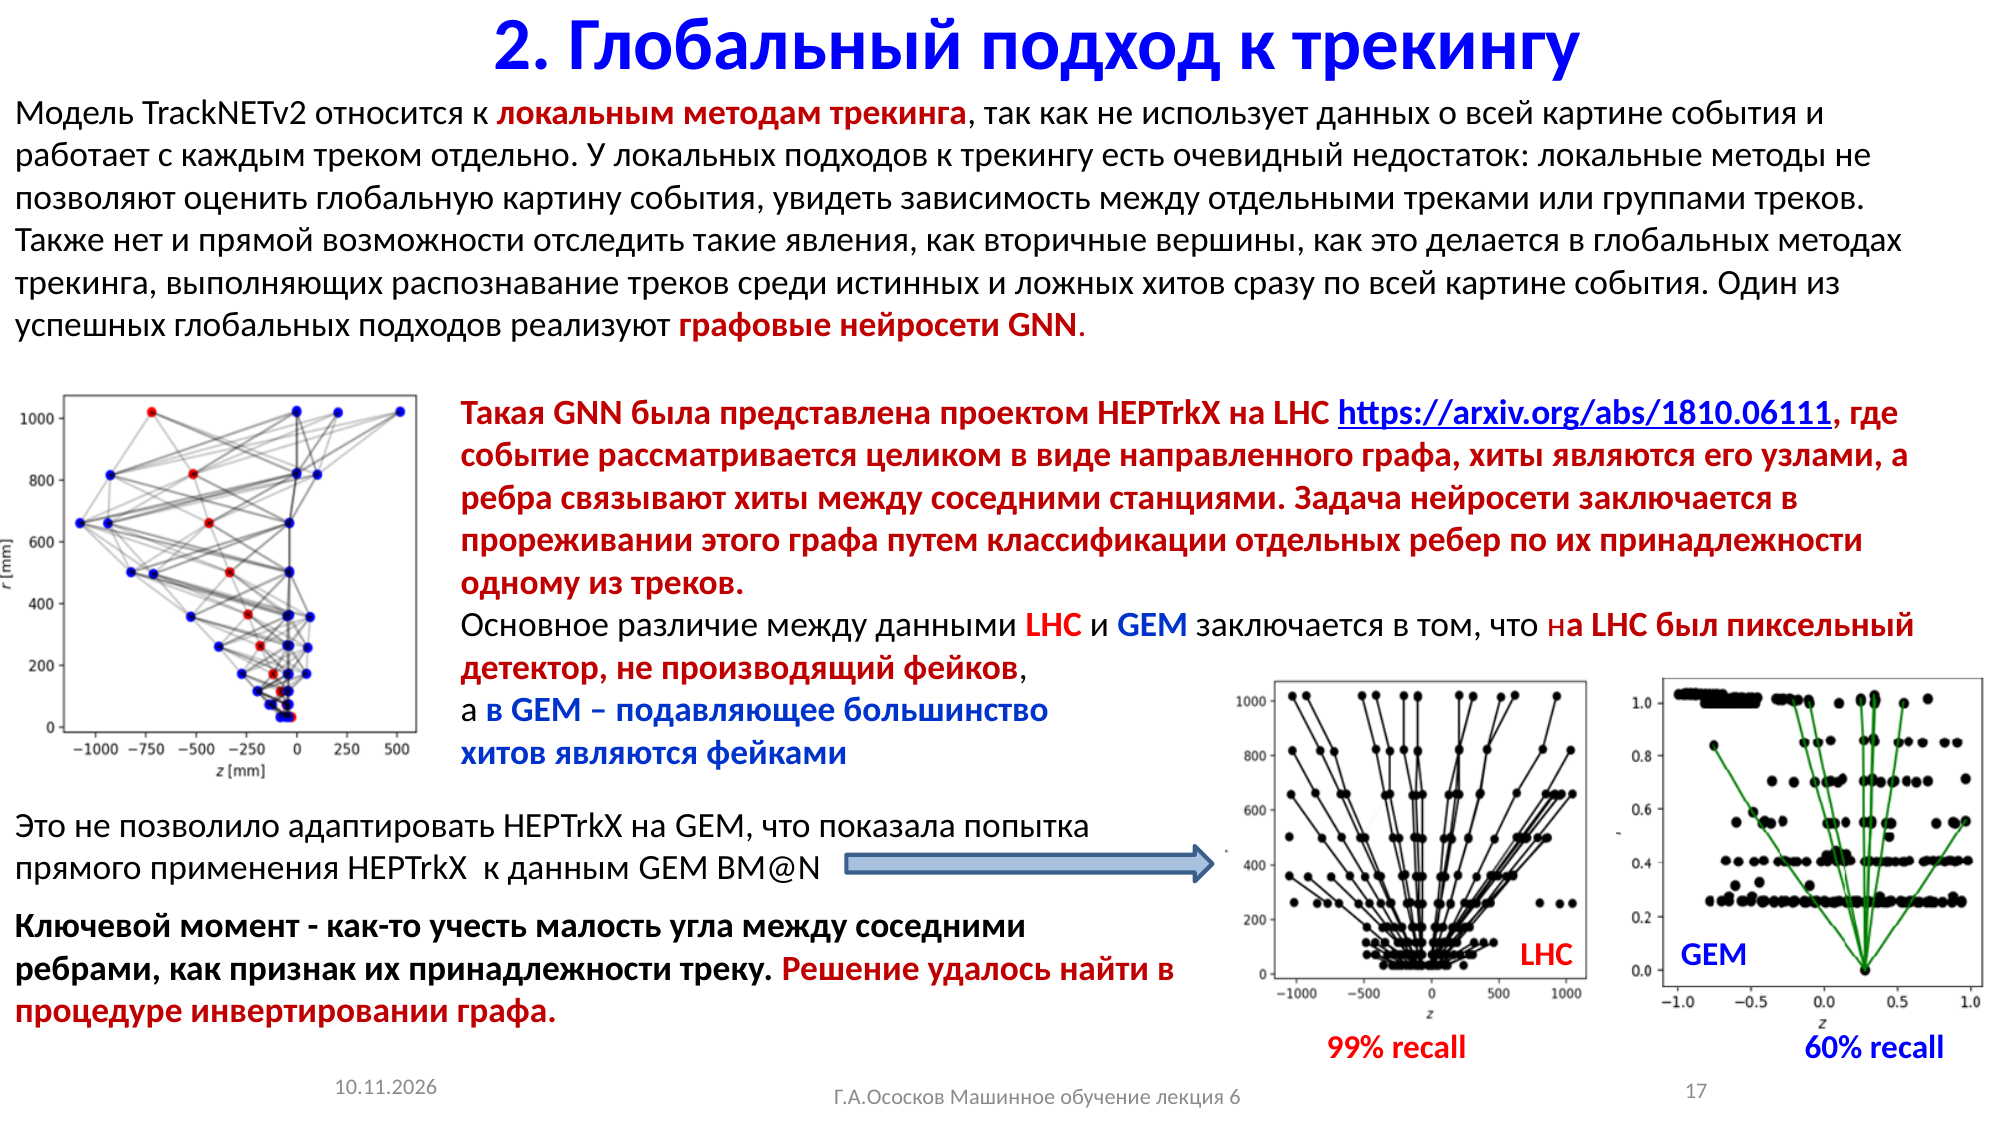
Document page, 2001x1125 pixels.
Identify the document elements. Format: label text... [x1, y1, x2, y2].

picture [1225, 673, 1604, 1023]
text_box 99% recall 60% recall [1315, 1019, 1984, 1072]
text_box Это не позволило адаптировать HEPTrkX на GEM, что показала попытка прямого применения HEPTrkX к данным GEM BM@N Ключевой момент - как-то учесть малость угла между соседними ребрами, как признак их принадлежности треку. Решение удалось найти в процедуре инвертировании графа. [0, 794, 1191, 1037]
text_box Такая GNN была представлена ​​проектом HEPTrkX на LHC https://arxiv.org/abs/1810.06111, где событие рассматривается целиком в виде направленного графа, хиты являются его узлами, а ребра связывают хиты между соседними станциями. Задача нейросети заключается в прореживании этого графа путем классификации отдельных ребер по их принадлежности одному из треков. Основное различие между данными LHC и GEM заключается в том, что на LHC был пиксельный детектор, не производящий фейков, а в GEM – подавляющее большинство хитов являются фейками [445, 381, 1998, 779]
text_box [844, 844, 1215, 884]
picture [0, 370, 433, 787]
text_box Модель TrackNETv2 относится к локальным методам трекинга, так как не использует данных о всей картине события и работает с каждым треком отдельно. У локальных подходов к трекингу есть очевидный недостаток: локальные методы не позволяют оценить глобальную картину события, увидеть зависимость между отдельными треками или группами треков. Также нет и прямой возможности отследить такие явления, как вторичные вершины, как это делается в глобальных методах трекинга, выполняющих распознавание треков среди истинных и ложных хитов сразу по всей картине события. Один из успешных глобальных подходов реализуют графовые нейросети GNN. [0, 81, 1949, 352]
picture [1616, 662, 2000, 1035]
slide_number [316, 1056, 667, 1115]
slide_number 17 [1641, 1072, 1726, 1109]
footer Г.А.Ососков Машинное обучение лекция 6 [756, 1075, 1320, 1115]
text_box 2. Глобальный подход к трекингу [423, 1, 1652, 93]
